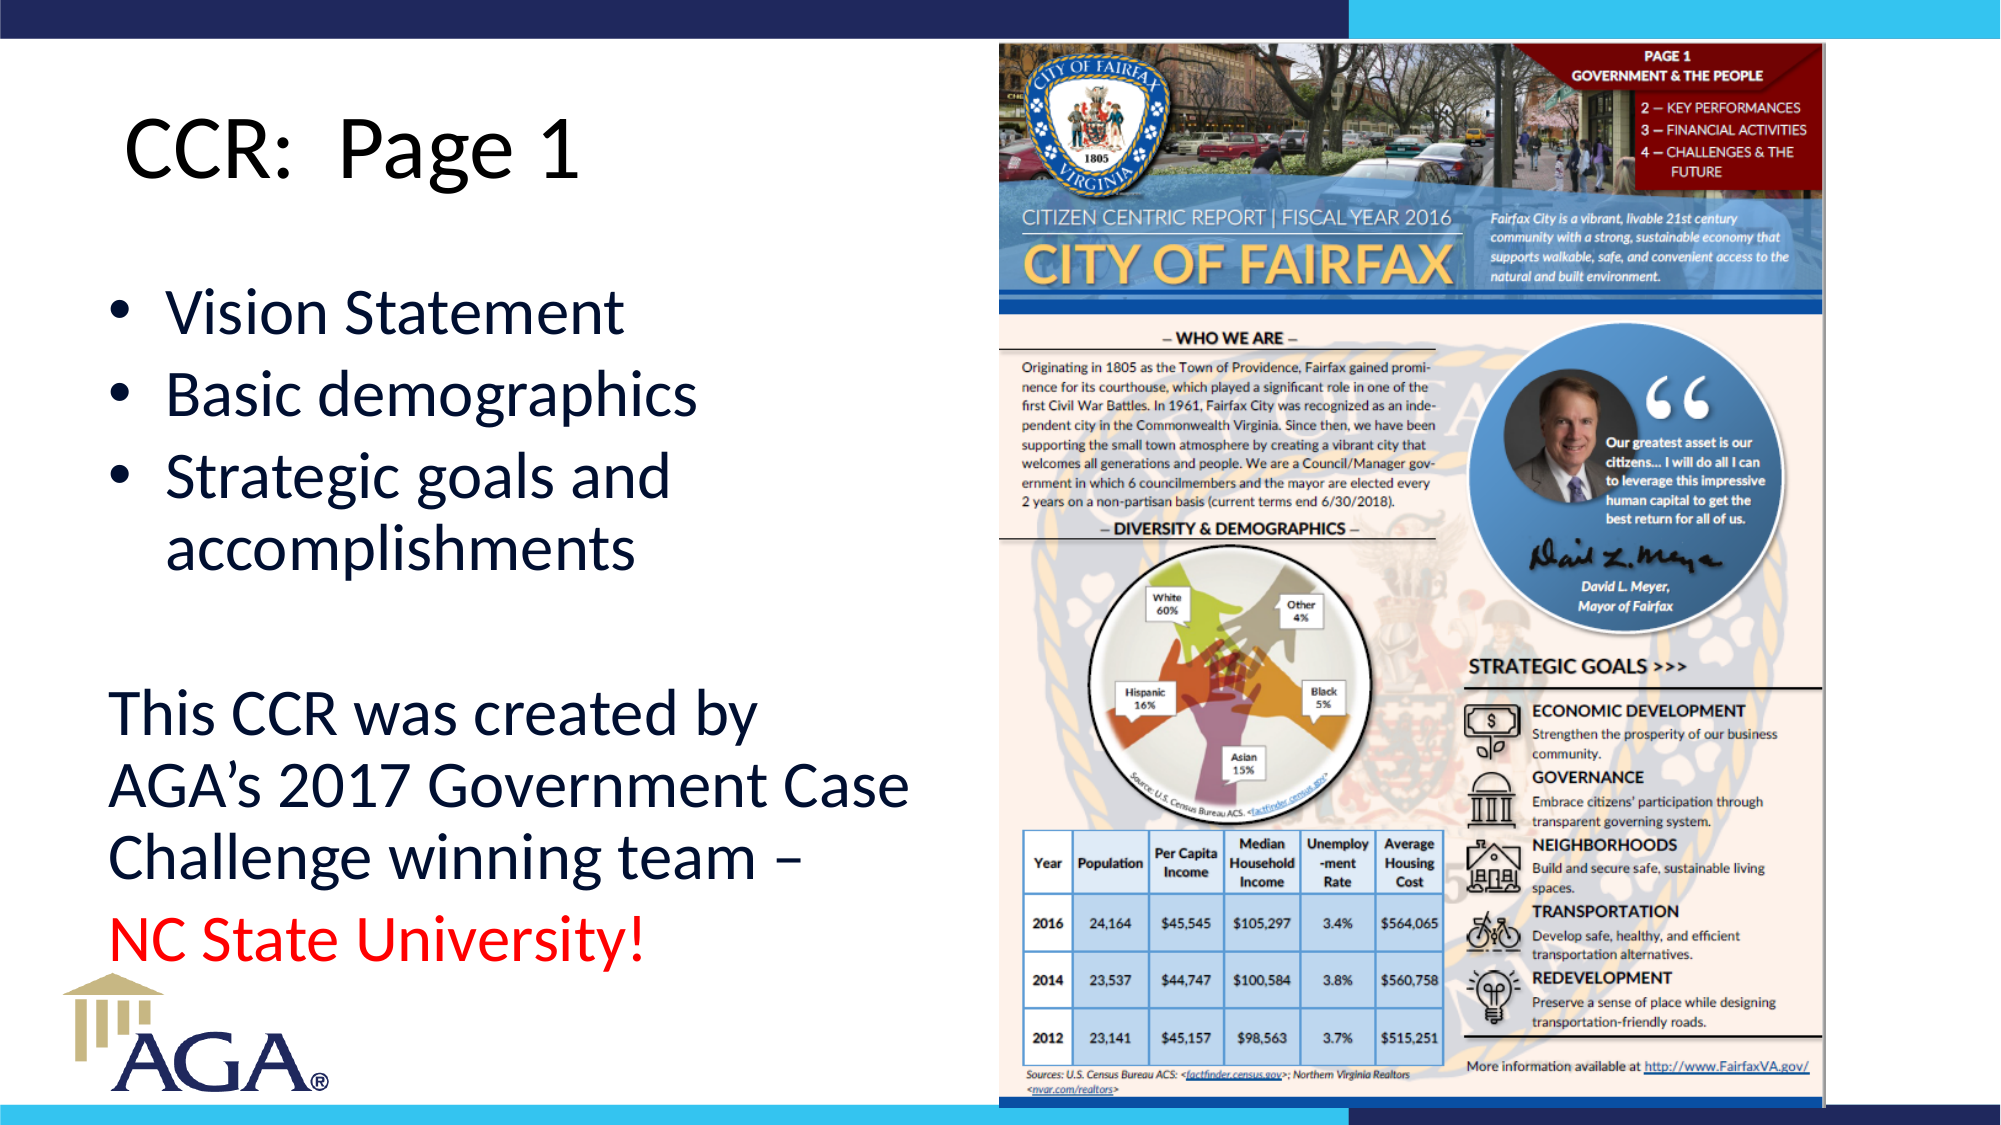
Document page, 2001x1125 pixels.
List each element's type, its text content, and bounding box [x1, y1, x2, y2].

text_box CCR: Page 1 [109, 79, 999, 205]
picture [0, 0, 2001, 1125]
list Vision Statement Basic demographics Strategic goals and accomplishments This CCR was created by AGA’s 2017 Government Case Challenge winning team – NC State University! [93, 269, 941, 657]
